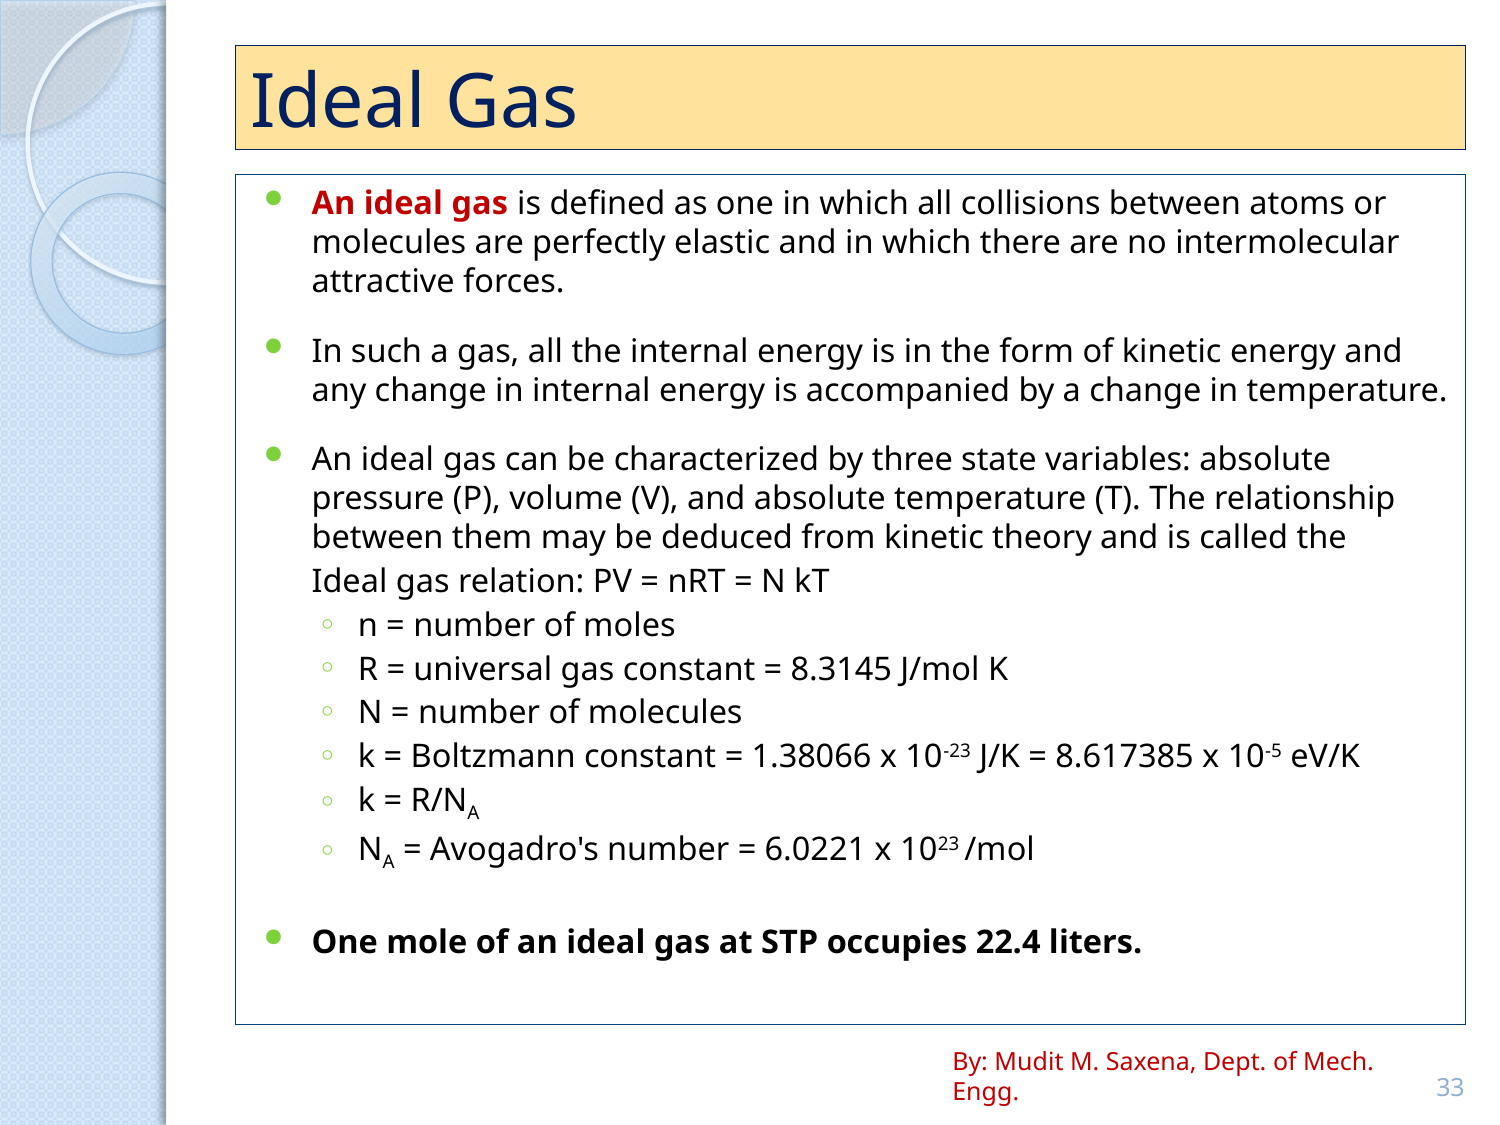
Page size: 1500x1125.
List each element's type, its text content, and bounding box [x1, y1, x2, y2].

slide_number 33 [1413, 1034, 1488, 1113]
list An ideal gas is defined as one in which all collisions between atoms or molecules are perfectly elastic and in which there are no intermolecular attractive forces. In such a gas, all the internal energy is in the form of kinetic energy and any change in internal energy is accompanied by a change in temperature. An ideal gas can be characterized by three state variables: absolute pressure (P), volume (V), and absolute temperature (T). The relationship between them may be deduced from kinetic theory and is called the Ideal gas relation: PV = nRT = N kT n = number of moles R = universal gas constant = 8.3145 J/mol K N = number of molecules k = Boltzmann constant = 1.38066 x 10-23 J/K = 8.617385 x 10-5 eV/K k = R/NA NA = Avogadro's number = 6.0221 x 1023 /mol One mole of an ideal gas at STP occupies 22.4 liters. [235, 174, 1466, 1025]
title Ideal Gas [235, 45, 1466, 150]
footer By: Mudit M. Saxena, Dept. of Mech. Engg. [937, 1034, 1413, 1113]
